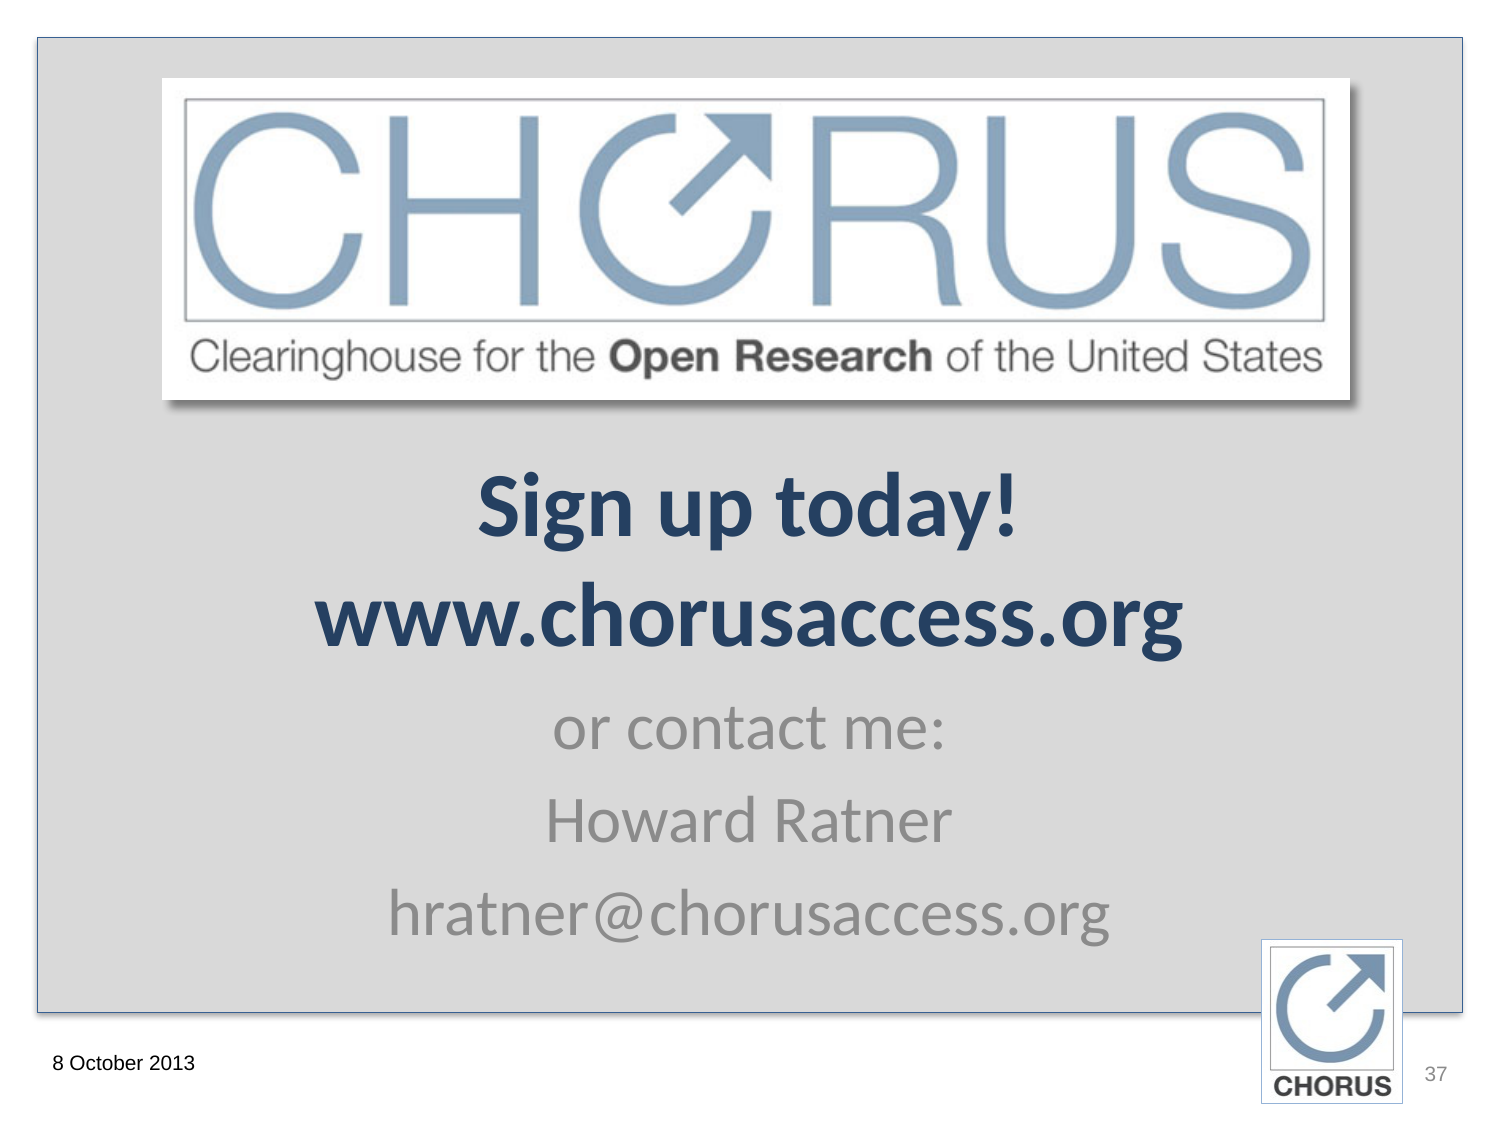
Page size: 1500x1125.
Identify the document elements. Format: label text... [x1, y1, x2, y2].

picture [162, 78, 1351, 401]
slide_number 37 [1402, 1042, 1463, 1103]
picture [1262, 940, 1402, 1103]
title Sign up today! www.chorusaccess.org [112, 433, 1388, 675]
subtitle or contact me: Howard Ratner hratner@chorusaccess.org [225, 675, 1275, 963]
